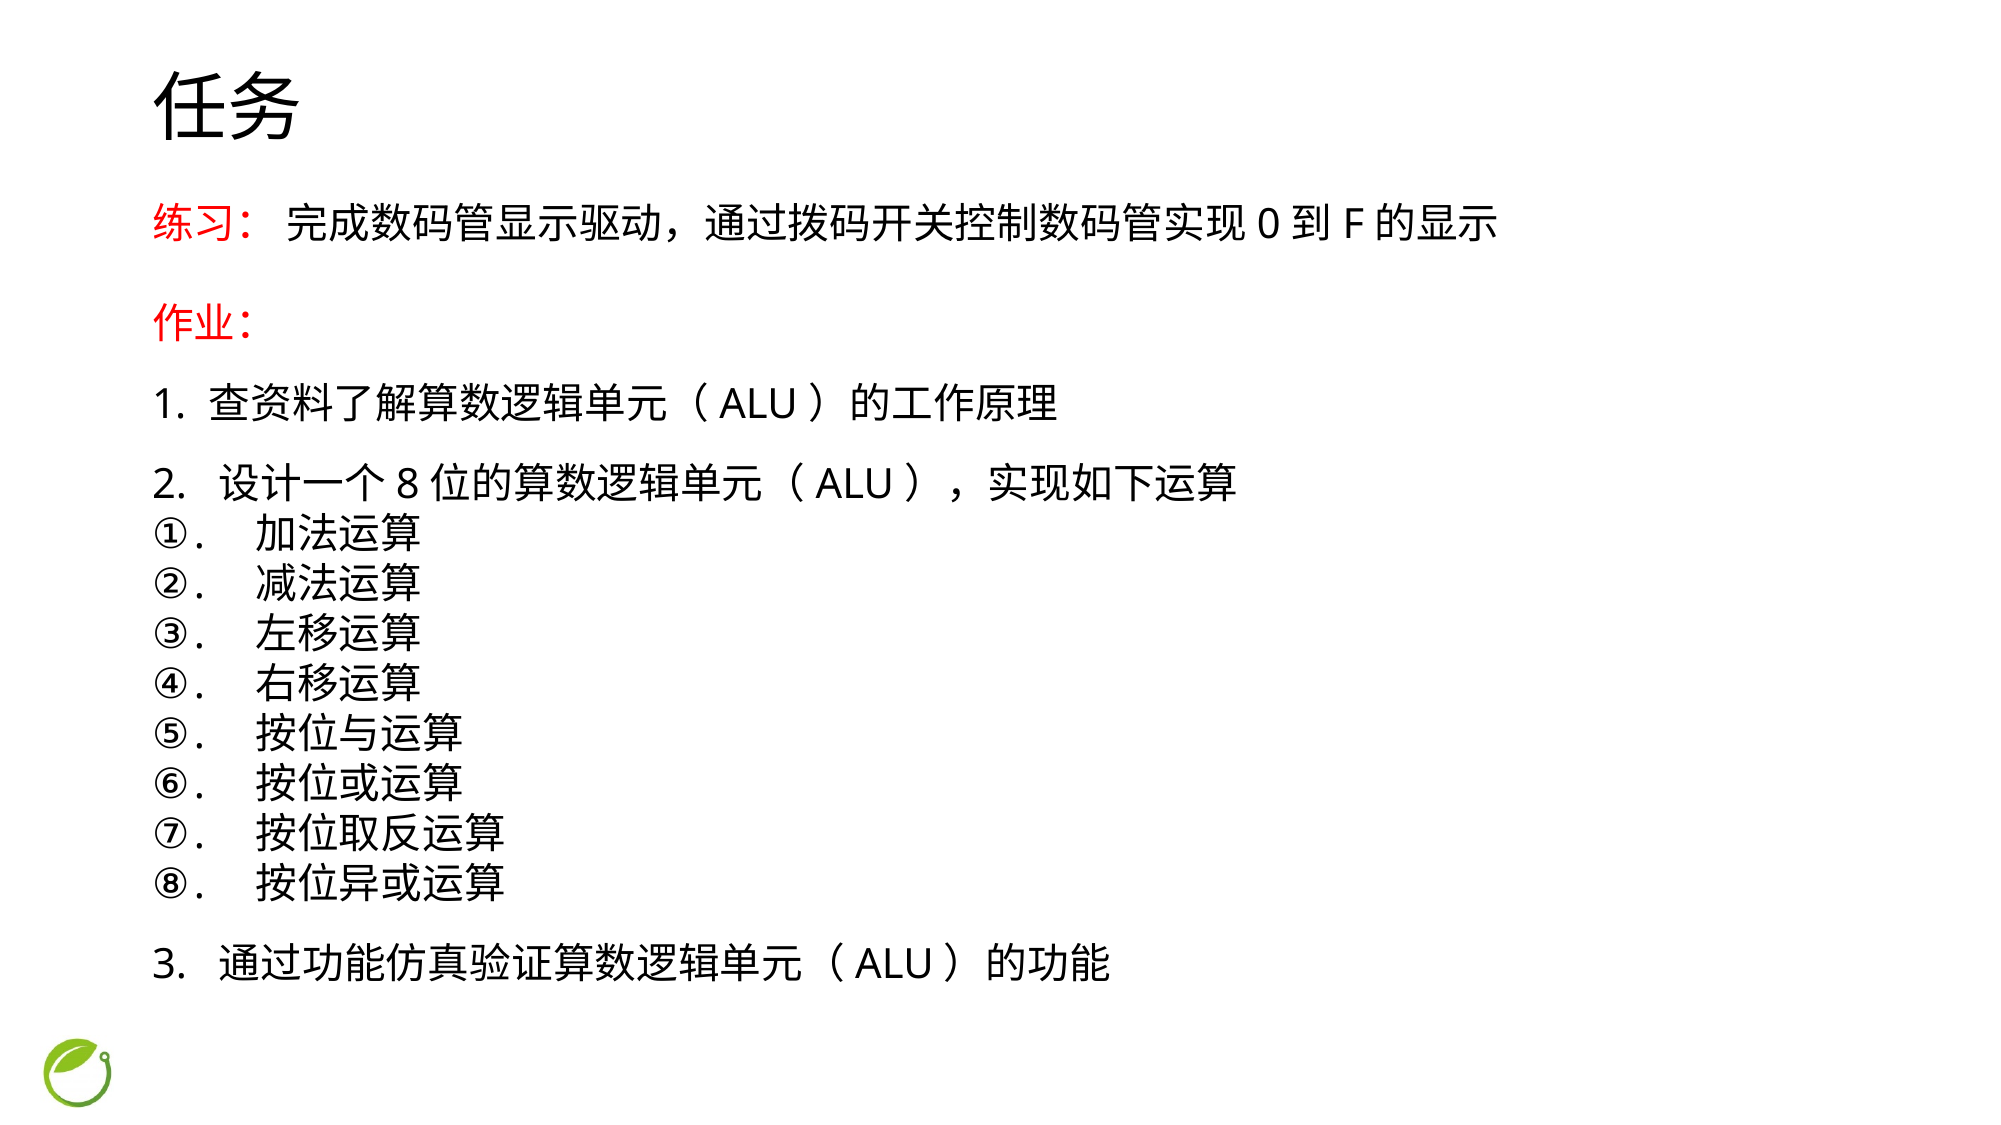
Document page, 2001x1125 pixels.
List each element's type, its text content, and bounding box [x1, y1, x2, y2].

title 任务 [137, 38, 1863, 161]
picture [40, 1035, 114, 1110]
text_box 练习： 完成数码管显示驱动，通过拨码开关控制数码管实现0到F的显示 作业： 查资料了解算数逻辑单元（ALU）的工作原理 2. 设计一个8位的算数逻辑单元（ALU），实现如下运算 加法运算 减法运算 左移运算 右移运算 按位与运算 按位或运算 按位取反运算 按位异或运算 3. 通过功能仿真验证算数逻辑单元（ALU）的功能 [137, 189, 1863, 995]
